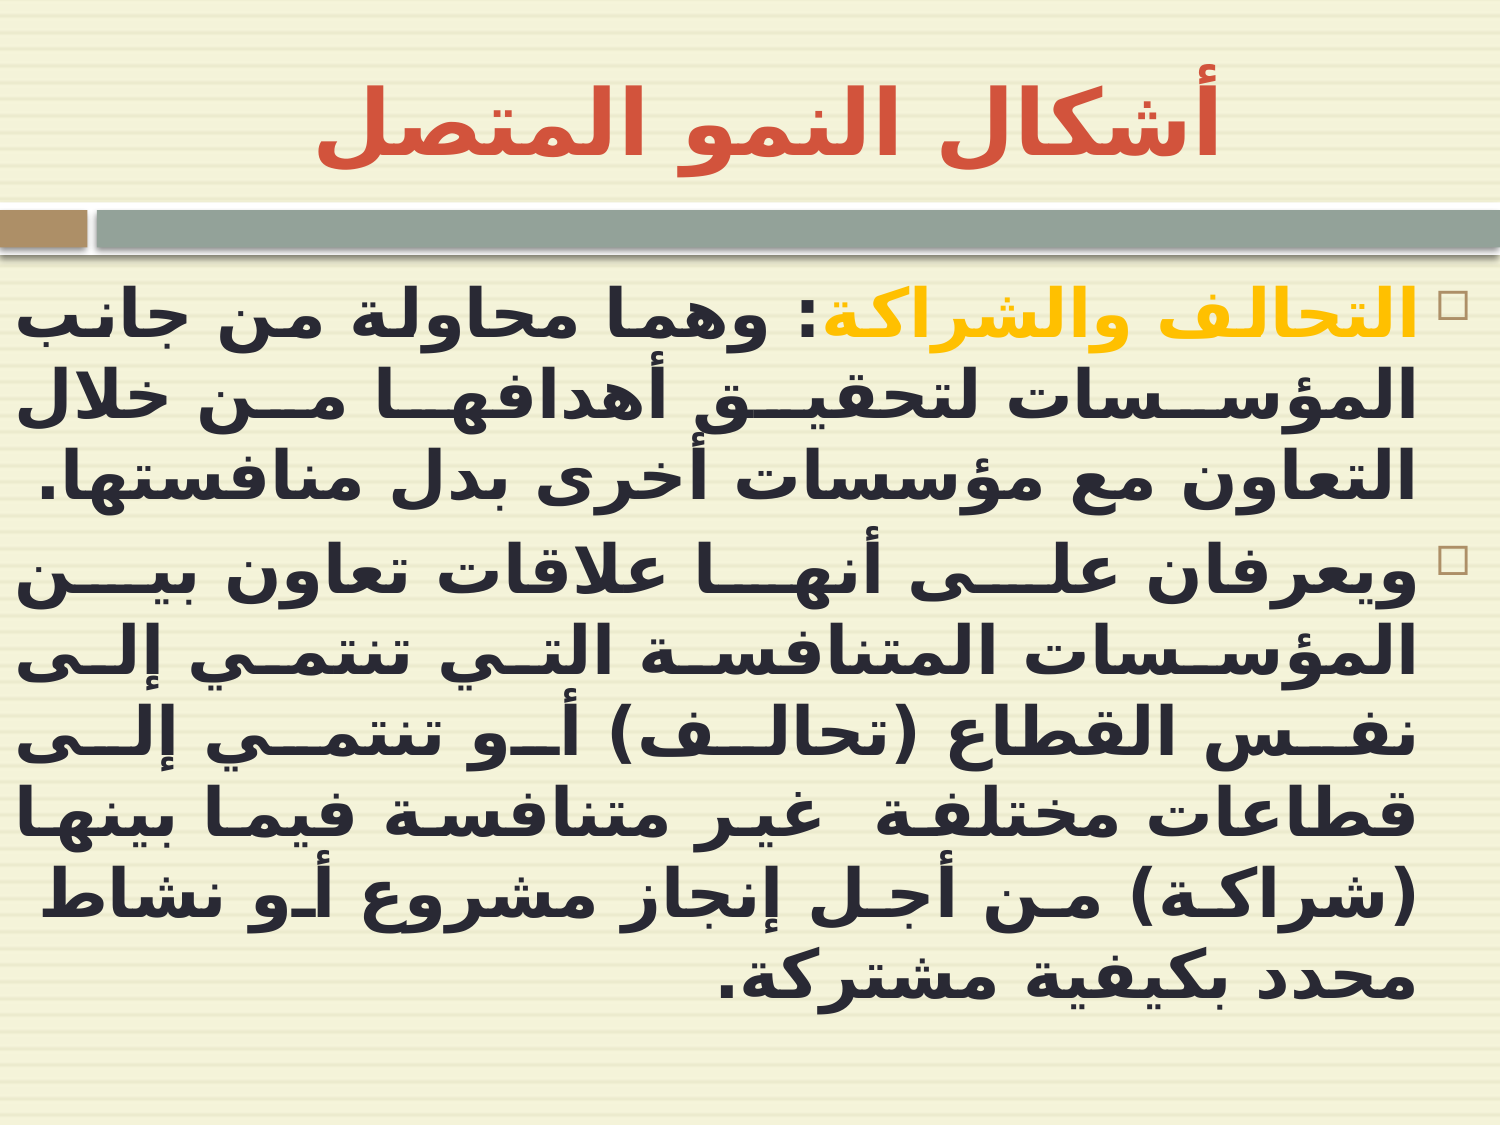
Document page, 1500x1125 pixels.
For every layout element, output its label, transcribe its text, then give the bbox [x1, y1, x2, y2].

list التحالف والشراكة: وهما محاولة من جانب المؤسسات لتحقيق أهدافها من خلال التعاون مع مؤسسات أخرى بدل منافستها. ويعرفان على أنها علاقات تعاون بين المؤسسات المتنافسة التي تنتمي إلى نفس القطاع (تحالف) أو تنتمي إلى قطاعات مختلفة غير متنافسة فيما بينها (شراكة) من أجل إنجاز مشروع أو نشاط محدد بكيفية مشتركة. [0, 262, 1483, 1083]
title أشكال النمو المتصل [100, 37, 1438, 200]
